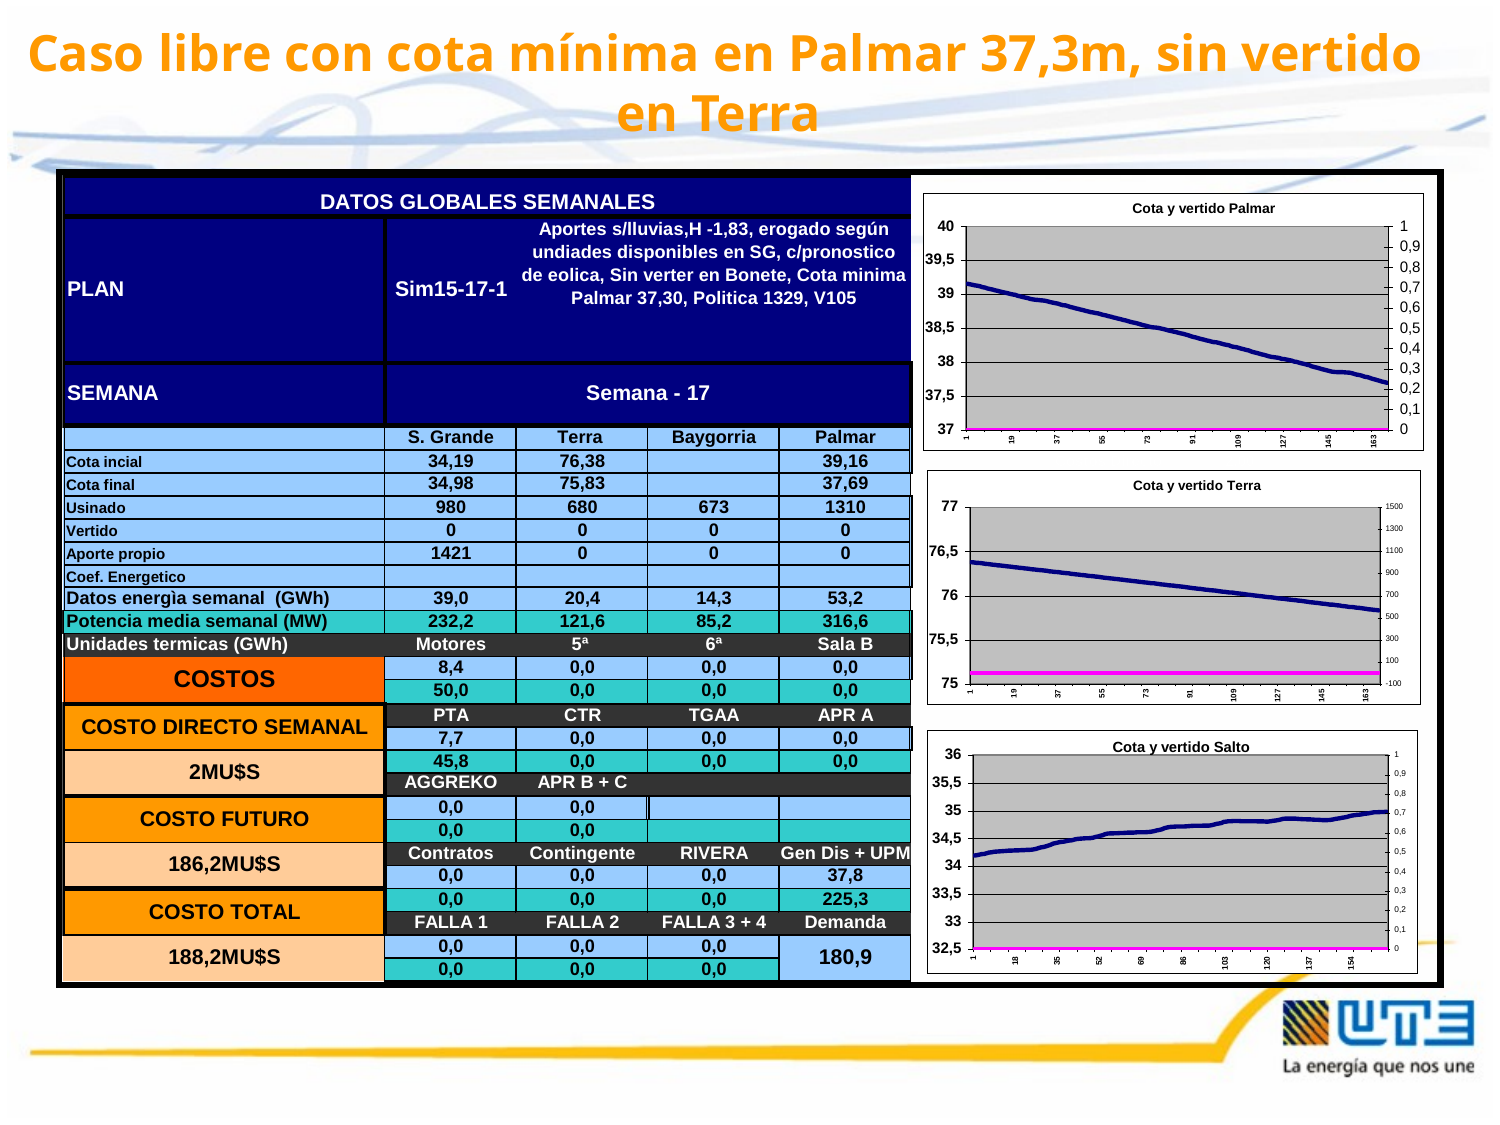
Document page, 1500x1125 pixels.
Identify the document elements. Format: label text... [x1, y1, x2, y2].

picture [7, 6, 1493, 1118]
title Caso libre con cota mínima en Palmar 37,3m, sin vertido en Terra [0, 24, 1451, 138]
